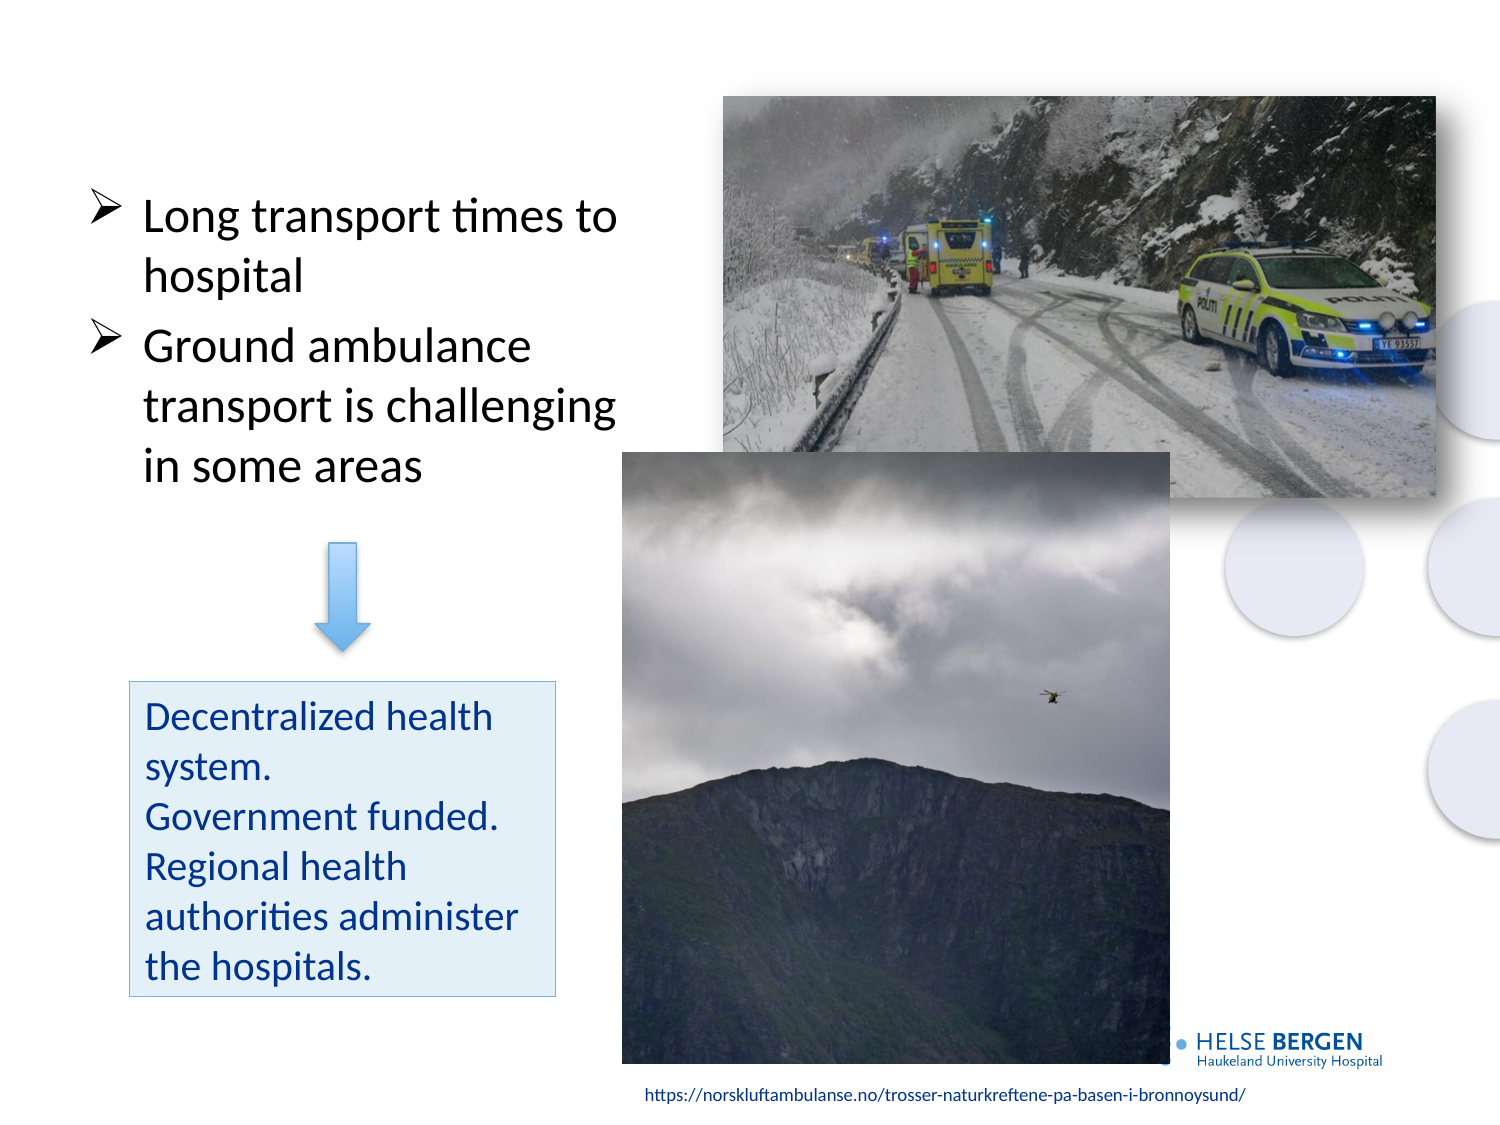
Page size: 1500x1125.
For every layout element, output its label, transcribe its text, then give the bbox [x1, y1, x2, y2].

text_box [314, 542, 371, 652]
text_box Decentralized health system. Government funded. Regional health authorities administer the hospitals. [129, 681, 556, 997]
list Long transport times to hospital Ground ambulance transport is challenging in some areas [71, 110, 650, 513]
text_box https://norskluftambulanse.no/trosser-naturkreftene-pa-basen-i-bronnoysund/ [629, 1075, 1261, 1113]
picture [622, 64, 1500, 1072]
